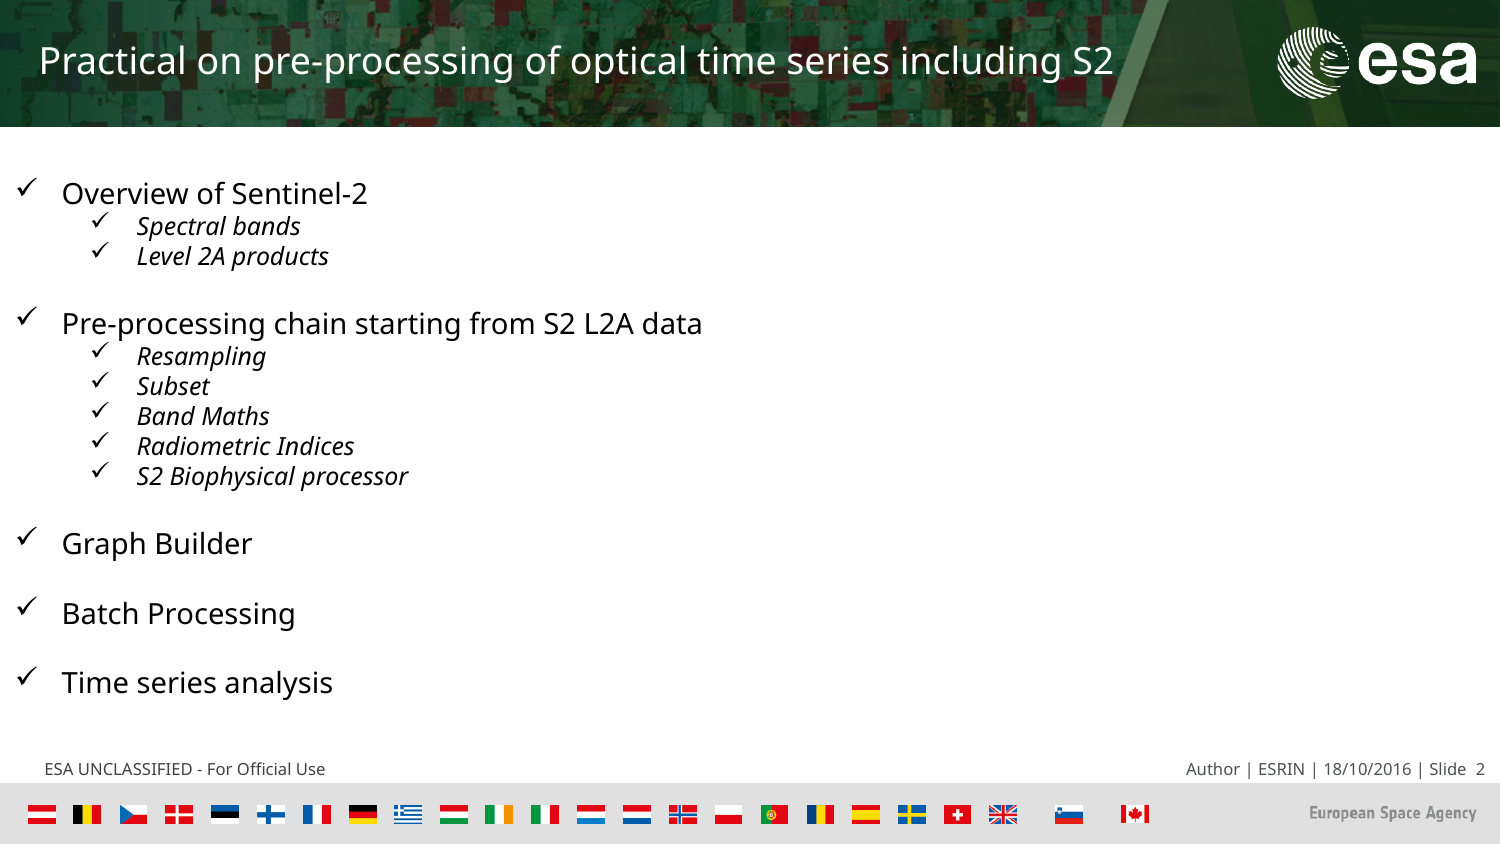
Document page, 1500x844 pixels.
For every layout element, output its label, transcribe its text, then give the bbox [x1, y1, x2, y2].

picture [0, 783, 1500, 844]
title Practical on pre-processing of optical time series including S2 [23, 6, 1253, 113]
picture [0, 0, 1500, 127]
text_box Overview of Sentinel-2 Spectral bands Level 2A products Pre-processing chain starting from S2 L2A data Resampling Subset Band Maths Radiometric Indices S2 Biophysical processor Graph Builder Batch Processing Time series analysis [0, 168, 1500, 708]
